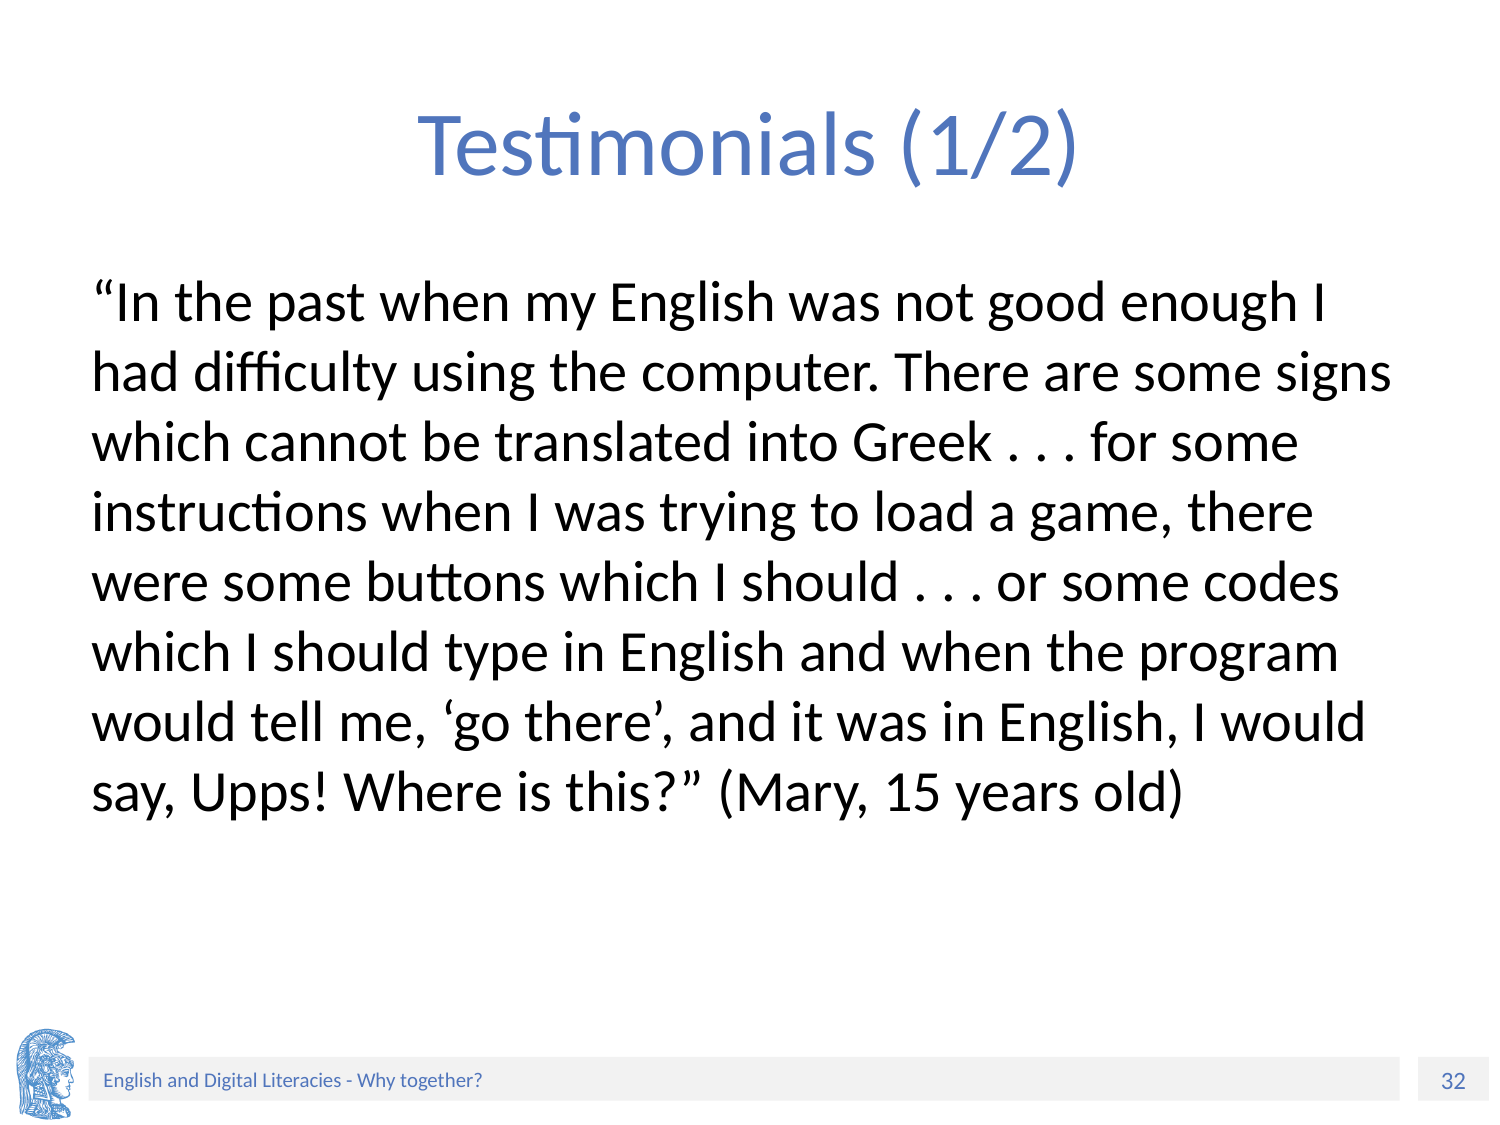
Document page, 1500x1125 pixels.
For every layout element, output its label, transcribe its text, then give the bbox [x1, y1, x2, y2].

list “In the past when my English was not good enough I had difficulty using the computer. There are some signs which cannot be translated into Greek . . . for some instructions when I was trying to load a game, there were some buttons which I should . . . or some codes which I should type in English and when the program would tell me, ‘go there’, and it was in English, I would say, Upps! Where is this?” (Mary, 15 years old) [76, 255, 1427, 998]
picture [9, 1025, 81, 1120]
title Testimonials (1/2) [75, 45, 1425, 233]
